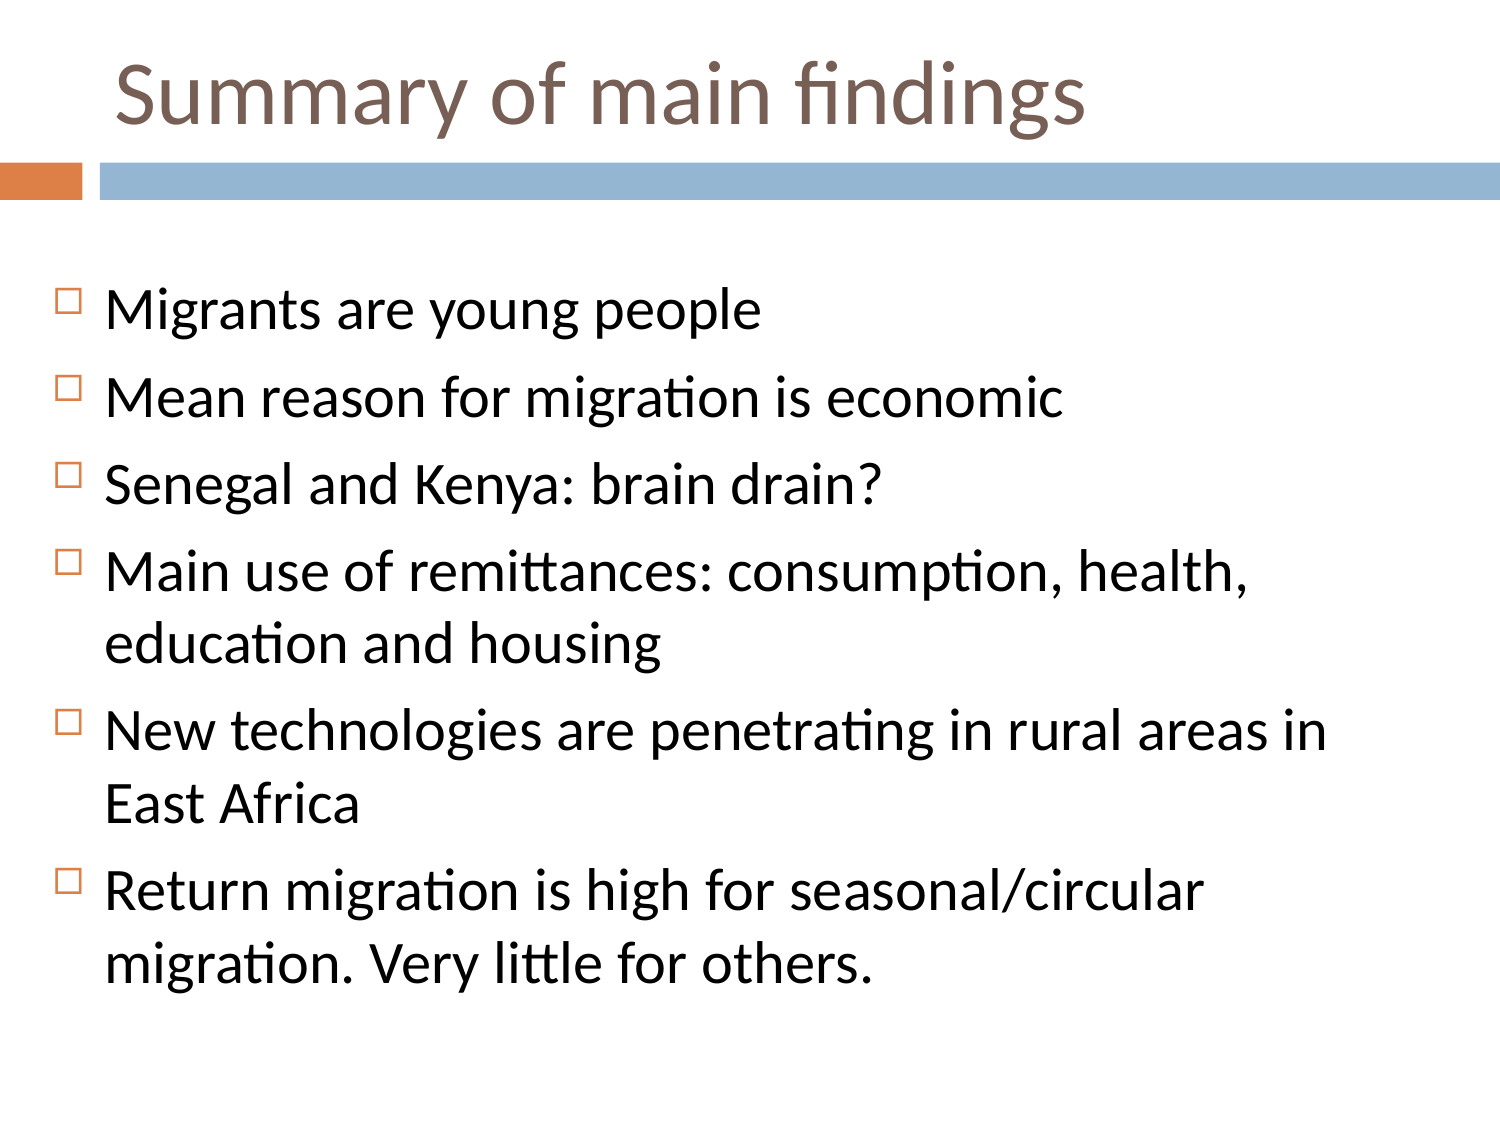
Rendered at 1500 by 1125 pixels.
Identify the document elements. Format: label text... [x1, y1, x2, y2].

title Summary of main findings [99, 24, 1438, 150]
list Migrants are young people Mean reason for migration is economic Senegal and Kenya: brain drain? Main use of remittances: consumption, health, education and housing New technologies are penetrating in rural areas in East Africa Return migration is high for seasonal/circular migration. Very little for others. [37, 224, 1438, 1063]
